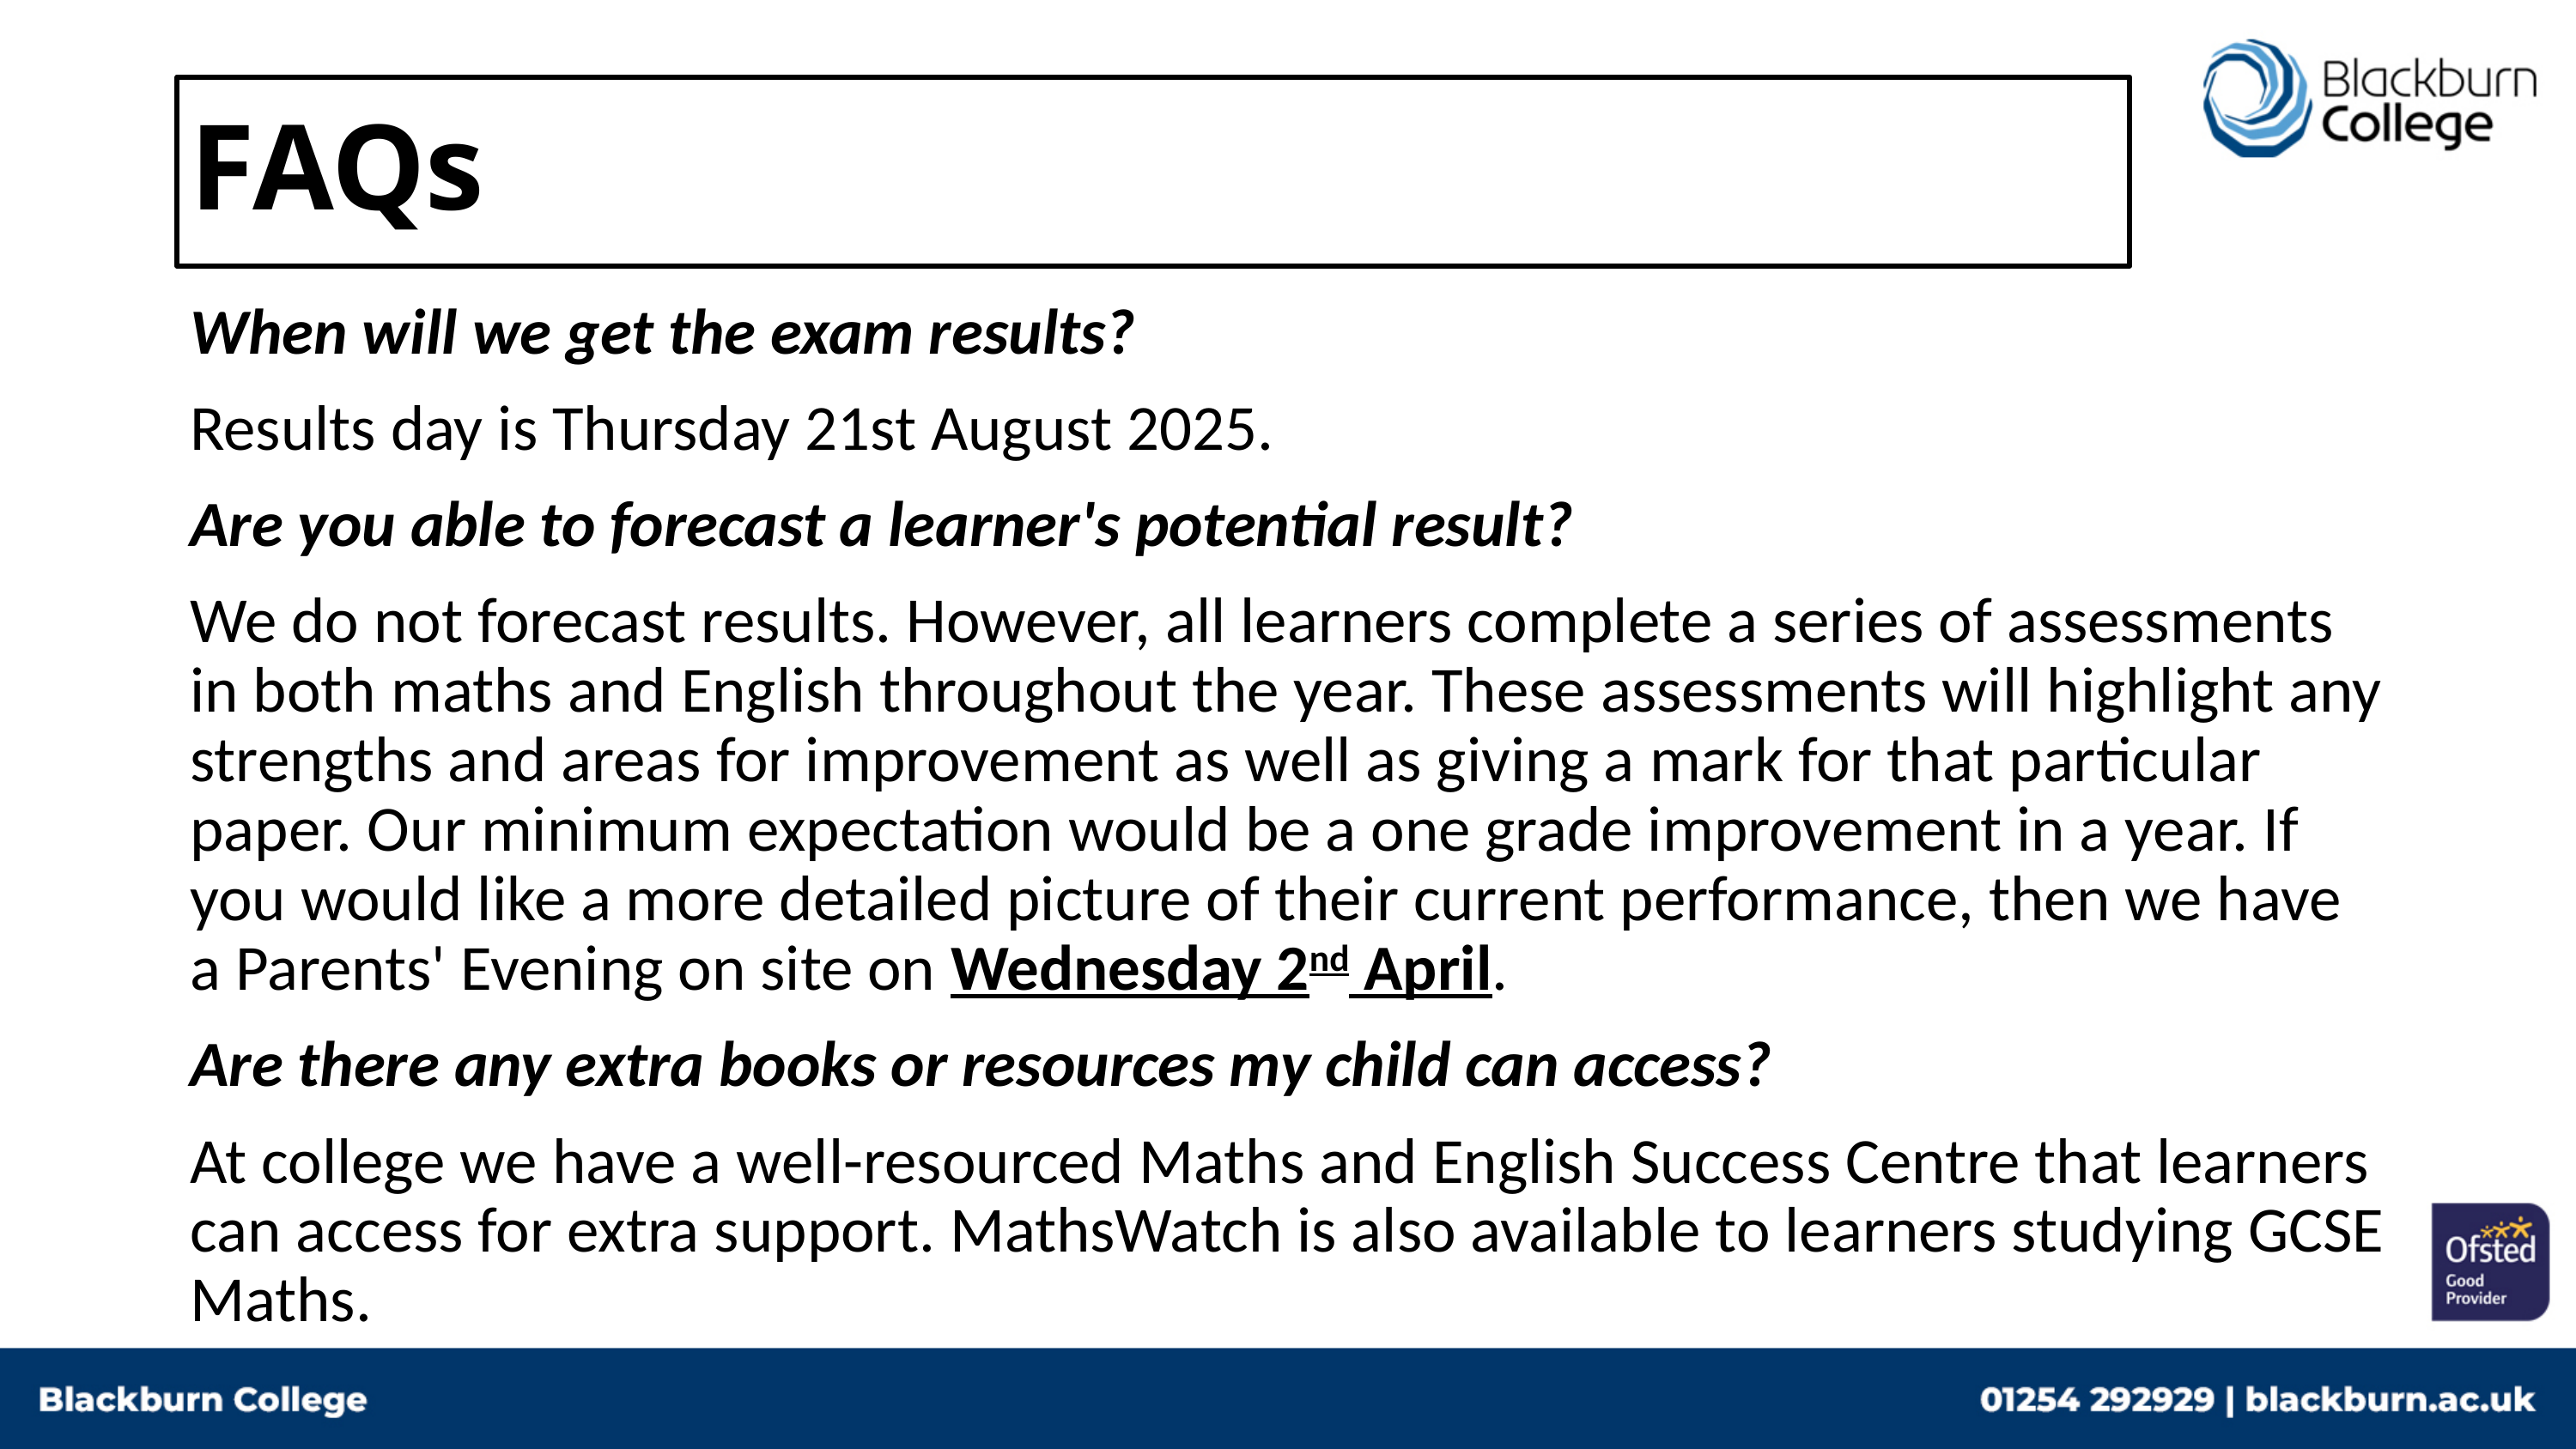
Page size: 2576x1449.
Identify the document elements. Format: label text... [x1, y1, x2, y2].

list When will we get the exam results? Results day is Thursday 21st August 2025. Are you able to forecast a learner's potential result? We do not forecast results. However, all learners complete a series of assessments in both maths and English throughout the year. These assessments will highlight any strengths and areas for improvement as well as giving a mark for that particular paper. Our minimum expectation would be a one grade improvement in a year. If you would like a more detailed picture of their current performance, then we have a Parents' Evening on site on Wednesday 2nd April. Are there any extra books or resources my child can access? At college we have a well-resourced Maths and English Success Centre that learners can access for extra support. MathsWatch is also available to learners studying GCSE Maths. [177, 291, 2399, 1337]
picture [0, 0, 2576, 1449]
title FAQs [177, 76, 2130, 266]
